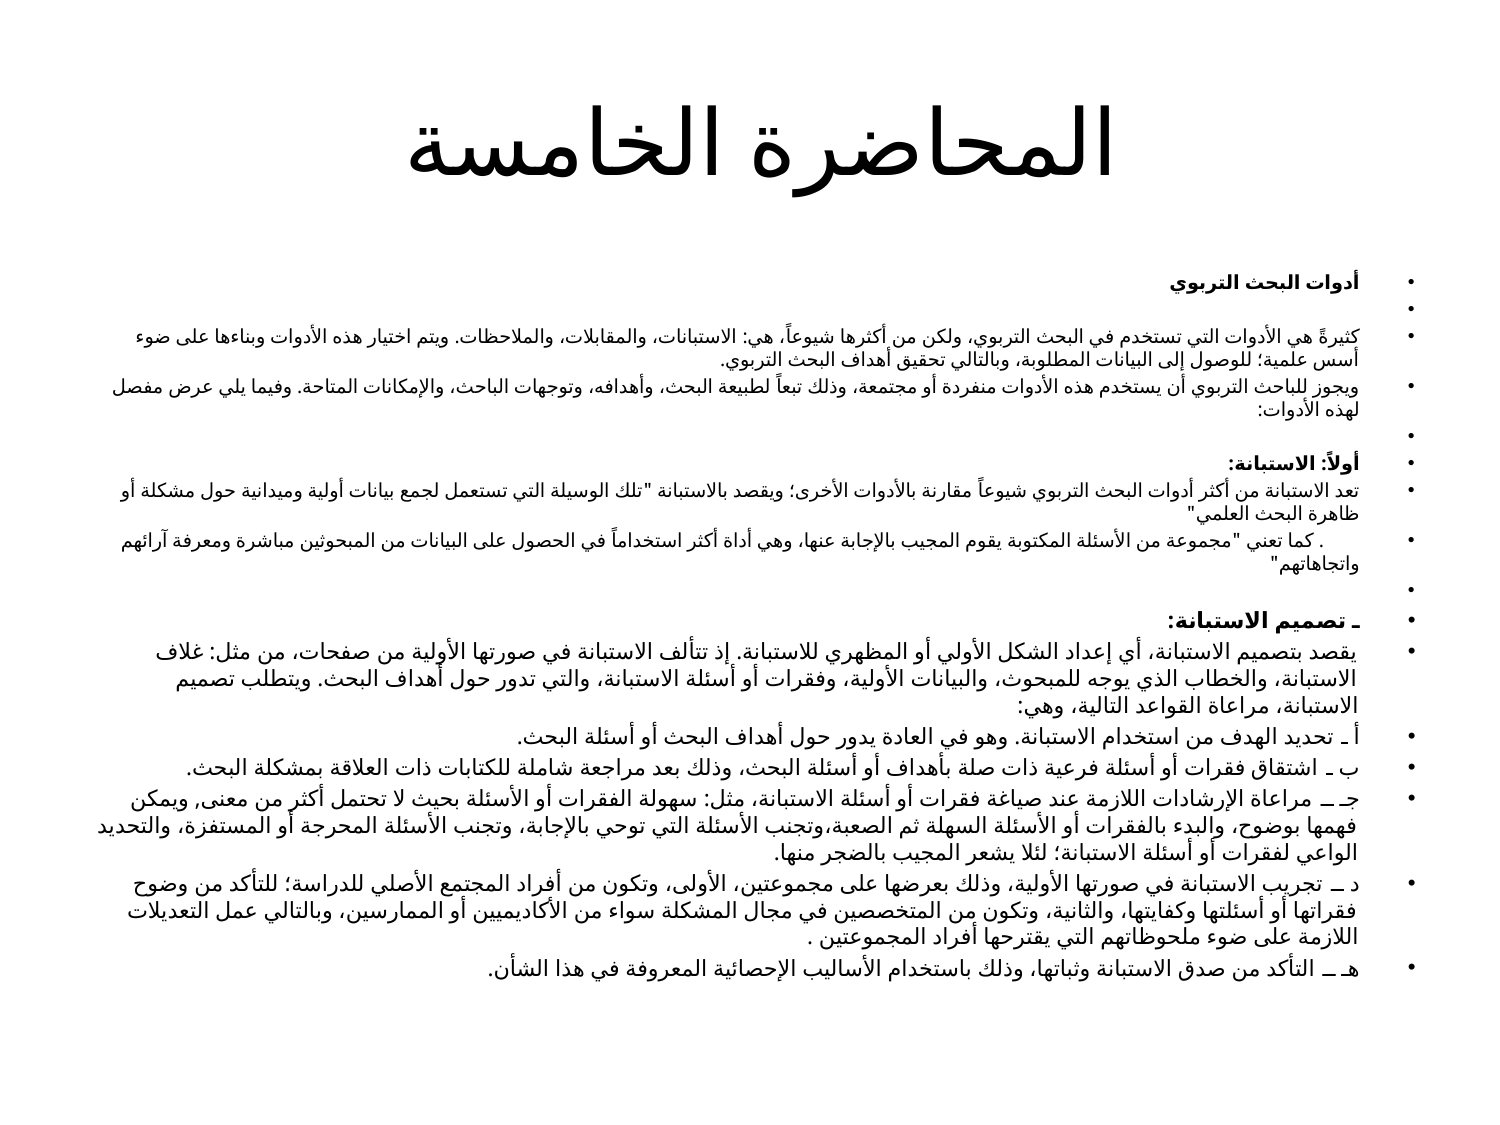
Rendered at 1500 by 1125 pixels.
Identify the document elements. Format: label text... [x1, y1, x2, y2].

list أدوات البحث التربوي كثيرةً هي الأدوات التي تستخدم في البحث التربوي، ولكن من أكثرها شيوعاً، هي: الاستبانات، والمقابلات، والملاحظات. ويتم اختيار هذه الأدوات وبناءها على ضوء أسس علمية؛ للوصول إلى البيانات المطلوبة، وبالتالي تحقيق أهداف البحث التربوي. ويجوز للباحث التربوي أن يستخدم هذه الأدوات منفردة أو مجتمعة، وذلك تبعاً لطبيعة البحث، وأهدافه، وتوجهات الباحث، والإمكانات المتاحة. وفيما يلي عرض مفصل لهذه الأدوات: أولاً: الاستبانة: تعد الاستبانة من أكثر أدوات البحث التربوي شيوعاً مقارنة بالأدوات الأخرى؛ ويقصد بالاستبانة "تلك الوسيلة التي تستعمل لجمع بيانات أولية وميدانية حول مشكلة أو ظاهرة البحث العلمي" . كما تعني "مجموعة من الأسئلة المكتوبة يقوم المجيب بالإجابة عنها، وهي أداة أكثر استخداماً في الحصول على البيانات من المبحوثين مباشرة ومعرفة آرائهم واتجاهاتهم" ـ تصميم الاستبانة: يقصد بتصميم الاستبانة، أي إعداد الشكل الأولي أو المظهري للاستبانة. إذ تتألف الاستبانة في صورتها الأولية من صفحات، من مثل: غلاف الاستبانة، والخطاب الذي يوجه للمبحوث، والبيانات الأولية، وفقرات أو أسئلة الاستبانة، والتي تدور حول أهداف البحث. ويتطلب تصميم الاستبانة، مراعاة القواعد التالية، وهي: أ ـ تحديد الهدف من استخدام الاستبانة. وهو في العادة يدور حول أهداف البحث أو أسئلة البحث. ب ـ اشتقاق فقرات أو أسئلة فرعية ذات صلة بأهداف أو أسئلة البحث، وذلك بعد مراجعة شاملة للكتابات ذات العلاقة بمشكلة البحث. جـ ــ مراعاة الإرشادات اللازمة عند صياغة فقرات أو أسئلة الاستبانة، مثل: سهولة الفقرات أو الأسئلة بحيث لا تحتمل أكثر من معنى, ويمكن فهمها بوضوح، والبدء بالفقرات أو الأسئلة السهلة ثم الصعبة،وتجنب الأسئلة التي توحي بالإجابة، وتجنب الأسئلة المحرجة أو المستفزة، والتحديد الواعي لفقرات أو أسئلة الاستبانة؛ لئلا يشعر المجيب بالضجر منها. د ــ تجريب الاستبانة في صورتها الأولية، وذلك بعرضها على مجموعتين، الأولى، وتكون من أفراد المجتمع الأصلي للدراسة؛ للتأكد من وضوح فقراتها أو أسئلتها وكفايتها، والثانية، وتكون من المتخصصين في مجال المشكلة سواء من الأكاديميين أو الممارسين، وبالتالي عمل التعديلات اللازمة على ضوء ملحوظاتهم التي يقترحها أفراد المجموعتين . هـ ــ التأكد من صدق الاستبانة وثباتها، وذلك باستخدام الأساليب الإحصائية المعروفة في هذا الشأن. [75, 262, 1425, 1005]
title المحاضرة الخامسة [75, 45, 1425, 233]
